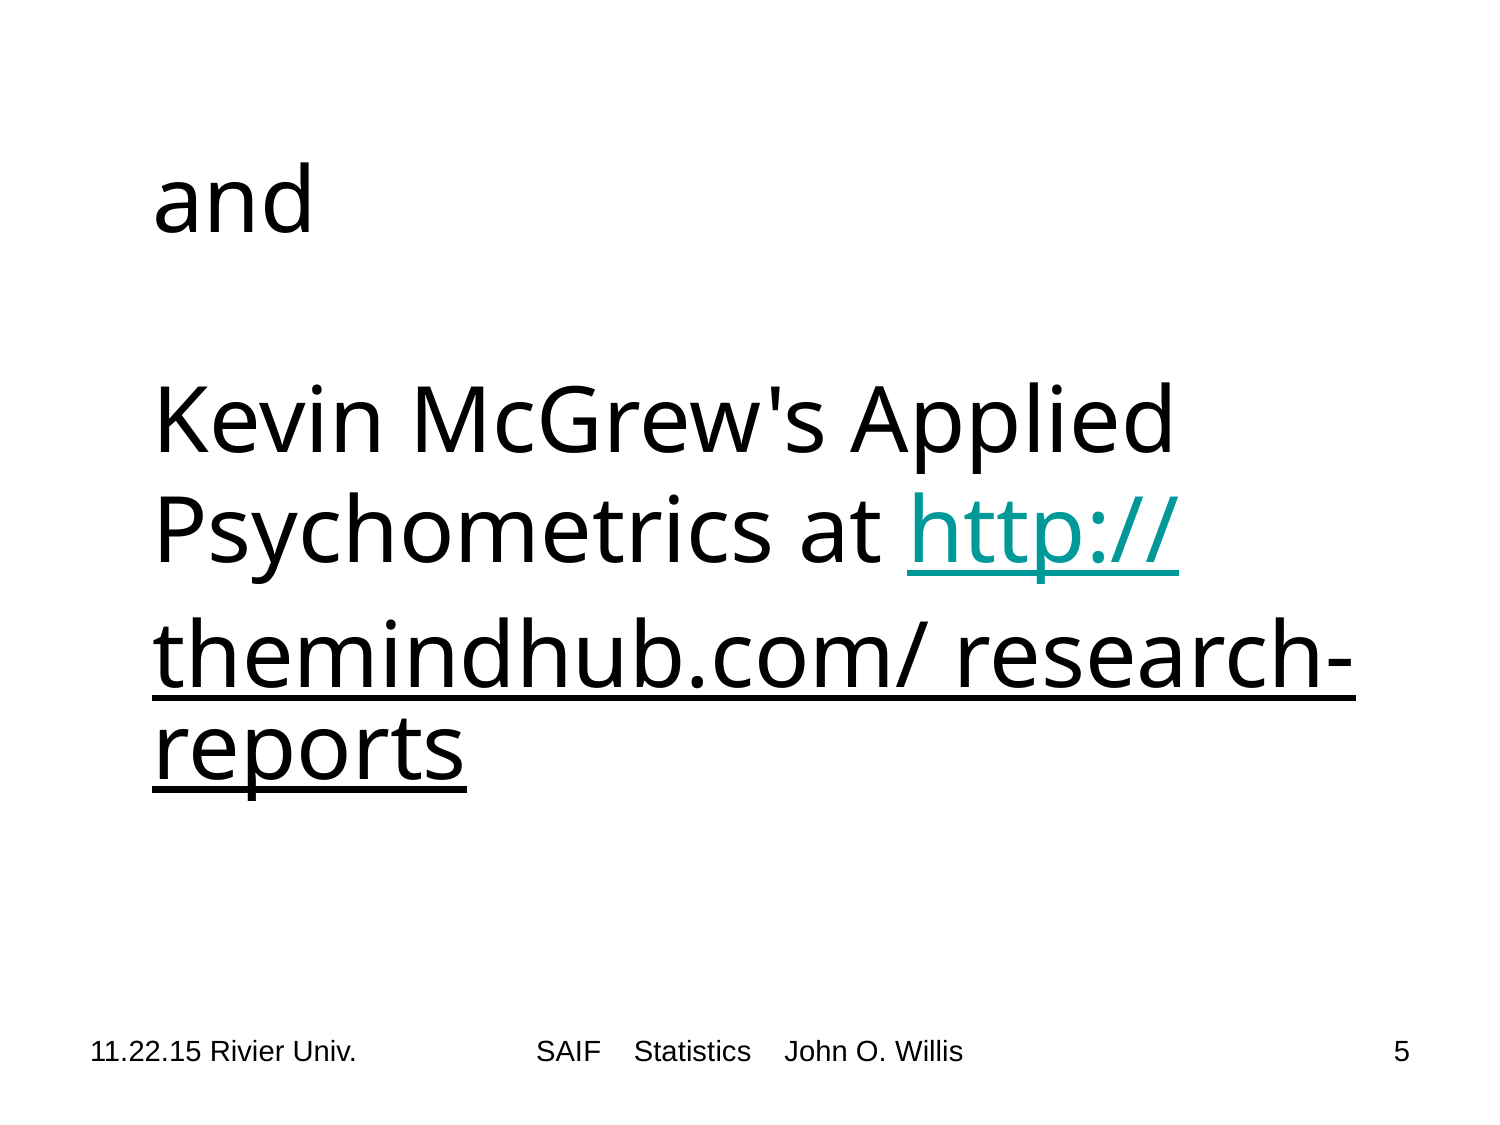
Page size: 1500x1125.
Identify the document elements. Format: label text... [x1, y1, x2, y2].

slide_number 5 [1074, 1024, 1425, 1103]
footer SAIF Statistics John O. Willis [512, 1024, 988, 1103]
title and Kevin McGrew's Applied Psychometrics at http://themindhub.com/ research-reports [137, 45, 1400, 1038]
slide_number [75, 1024, 425, 1103]
